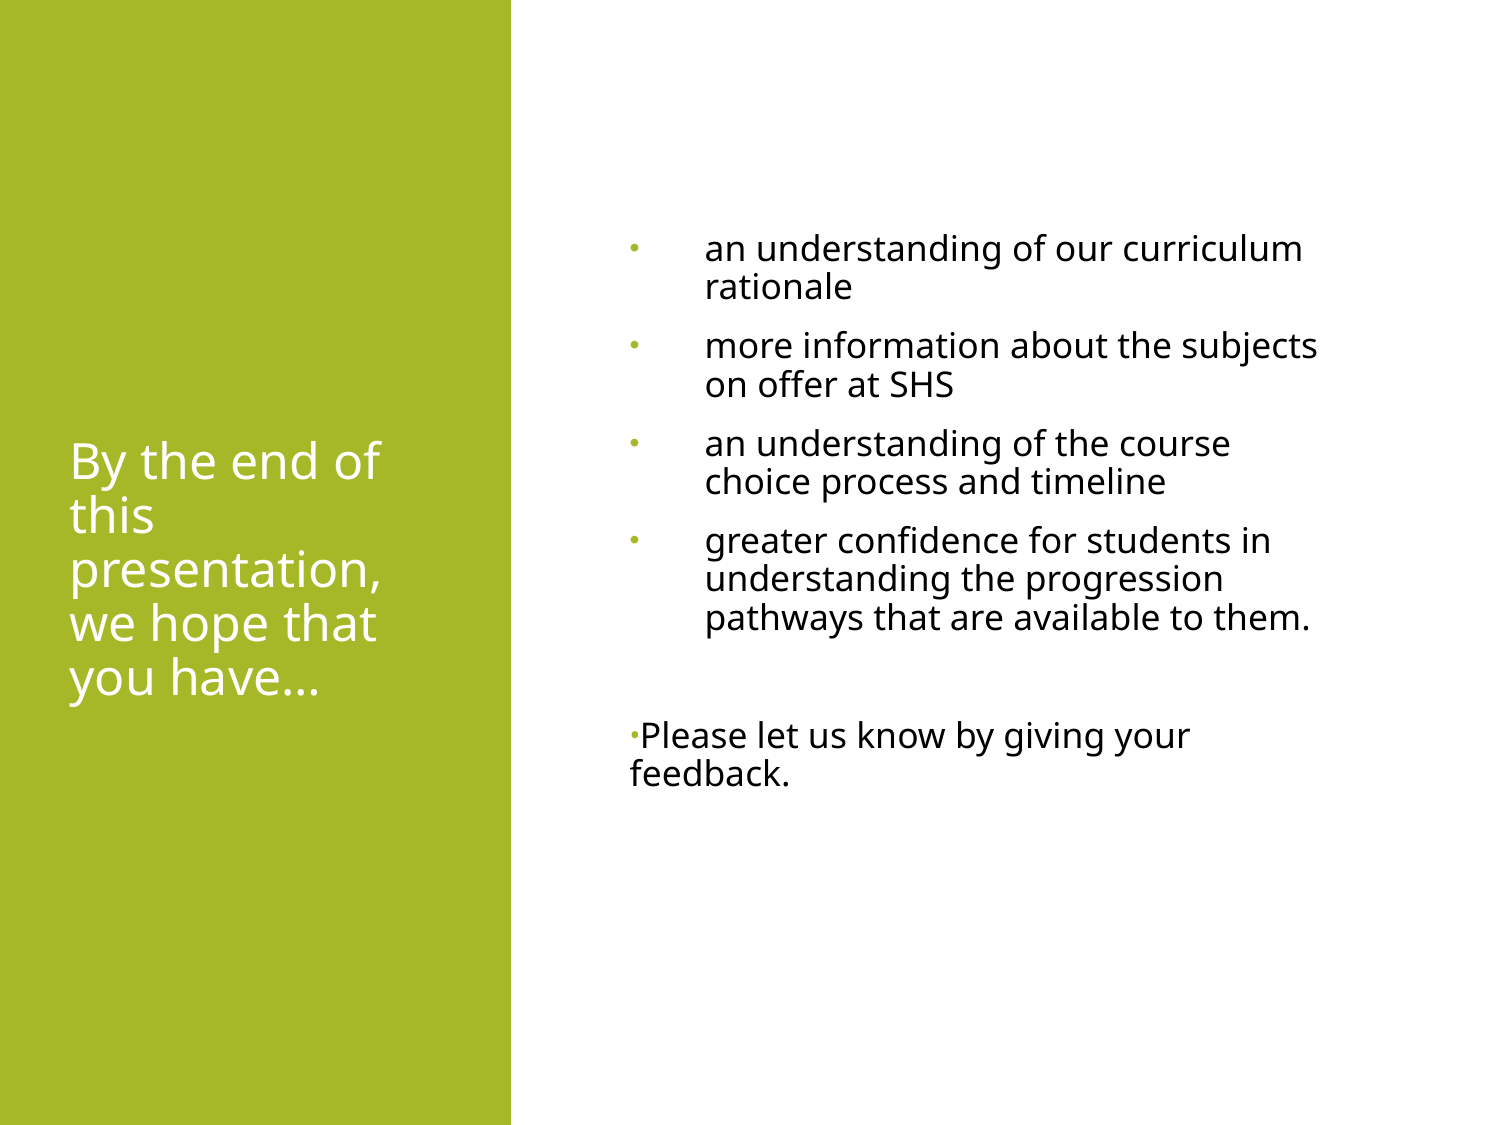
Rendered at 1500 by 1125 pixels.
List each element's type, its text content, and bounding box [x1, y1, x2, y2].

text_box [0, 0, 513, 1125]
title By the end of this presentation, we hope that you have… [54, 143, 457, 1000]
list an understanding of our curriculum rationale more information about the subjects on offer at SHS an understanding of the course choice process and timeline greater confidence for students in understanding the progression pathways that are available to them. Please let us know by giving your feedback. [614, 143, 1356, 1000]
text_box [513, 0, 1500, 1125]
